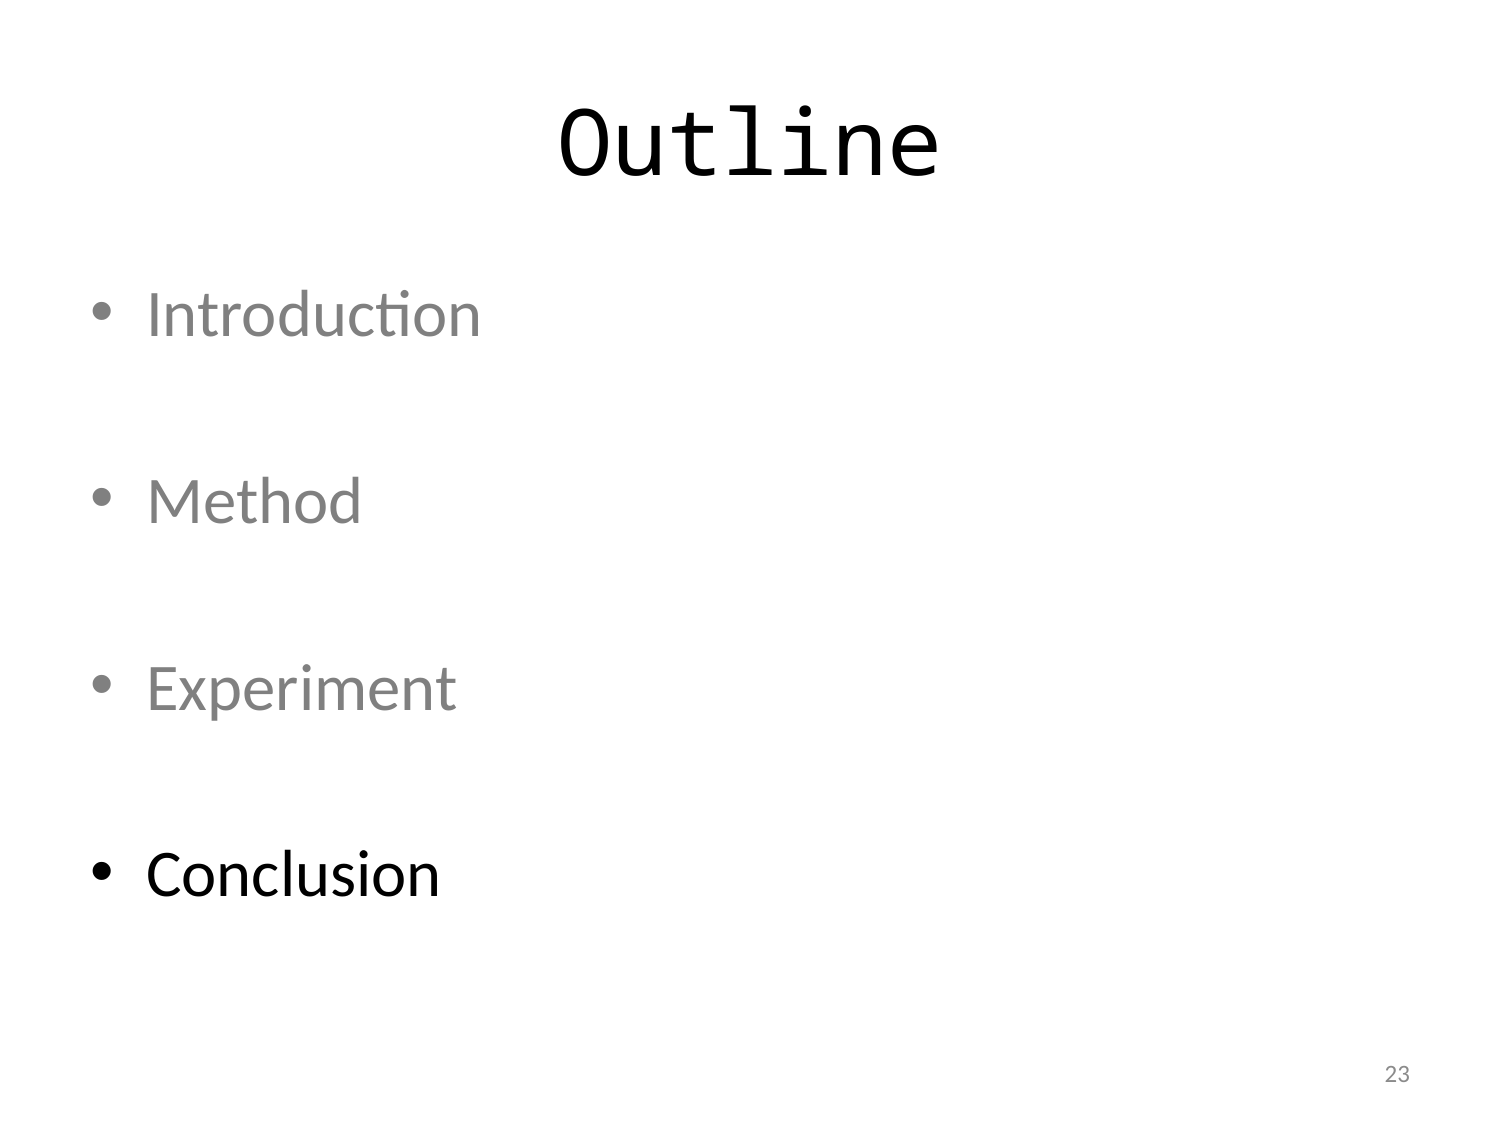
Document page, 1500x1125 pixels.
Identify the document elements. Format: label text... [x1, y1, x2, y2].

list Introduction Method Experiment Conclusion [75, 262, 1425, 1005]
title Outline [75, 45, 1425, 233]
slide_number 23 [1074, 1042, 1425, 1103]
